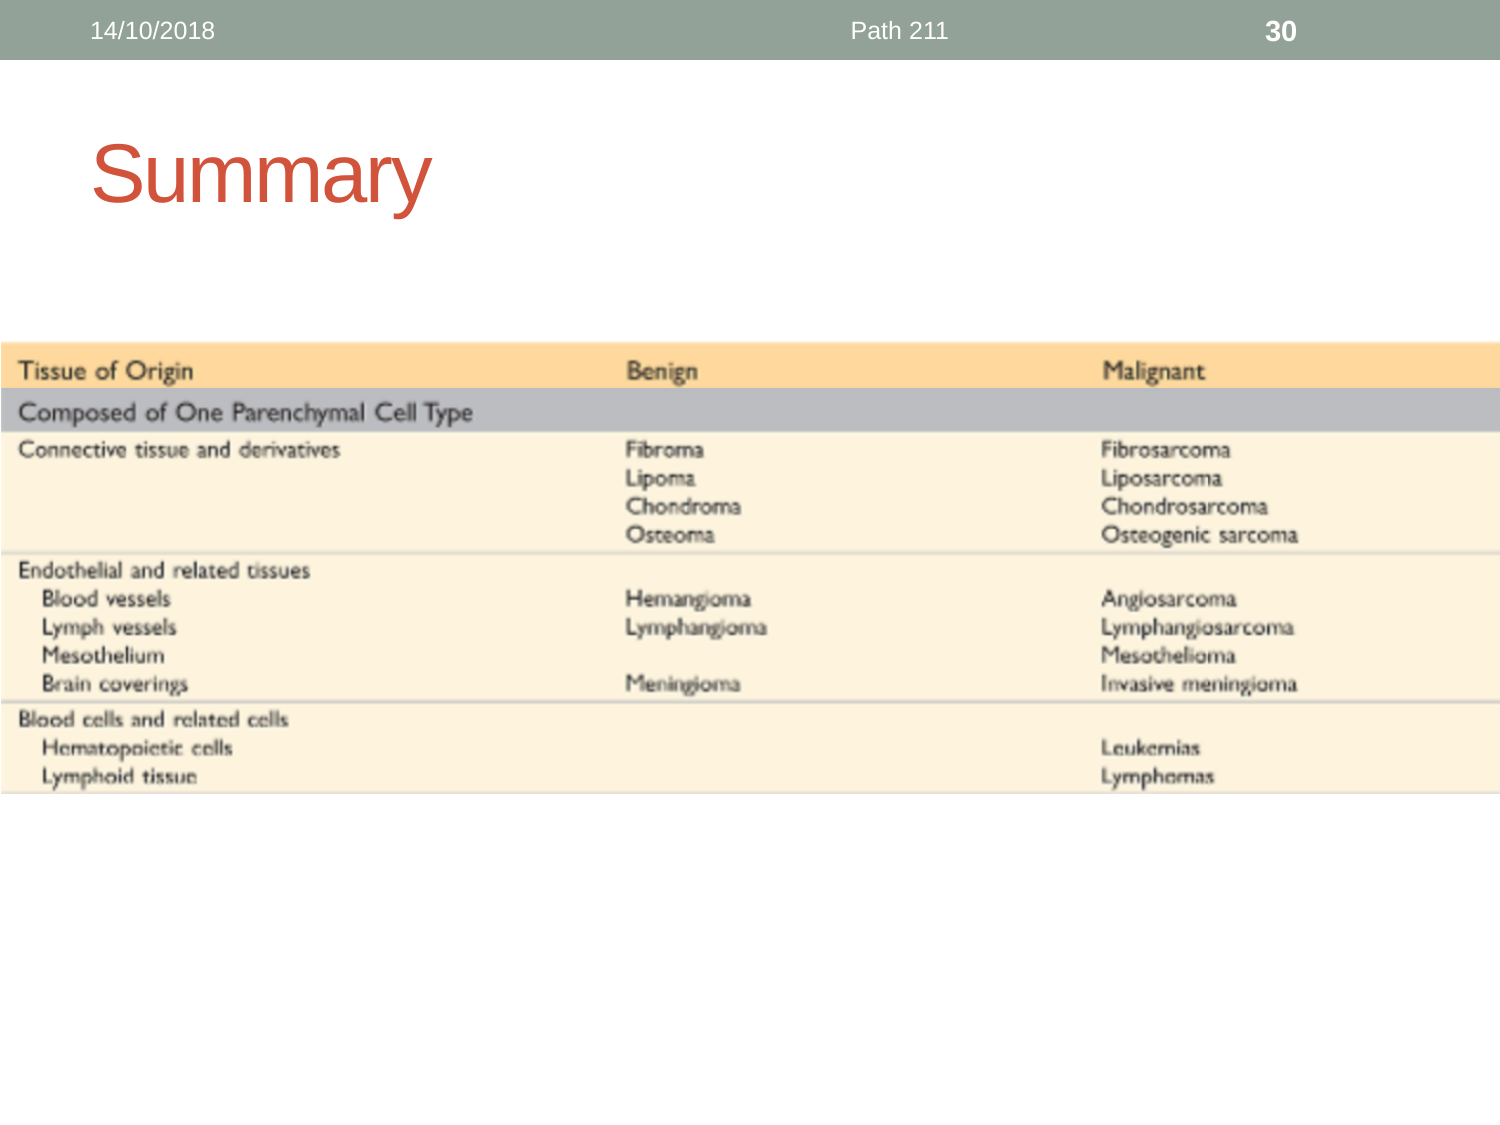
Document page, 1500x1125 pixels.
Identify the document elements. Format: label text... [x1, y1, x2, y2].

slide_number 30 [1250, 3, 1425, 57]
footer Path 211 [562, 3, 1238, 57]
title Summary [75, 87, 1425, 250]
picture [0, 340, 1500, 795]
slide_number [75, 3, 550, 57]
